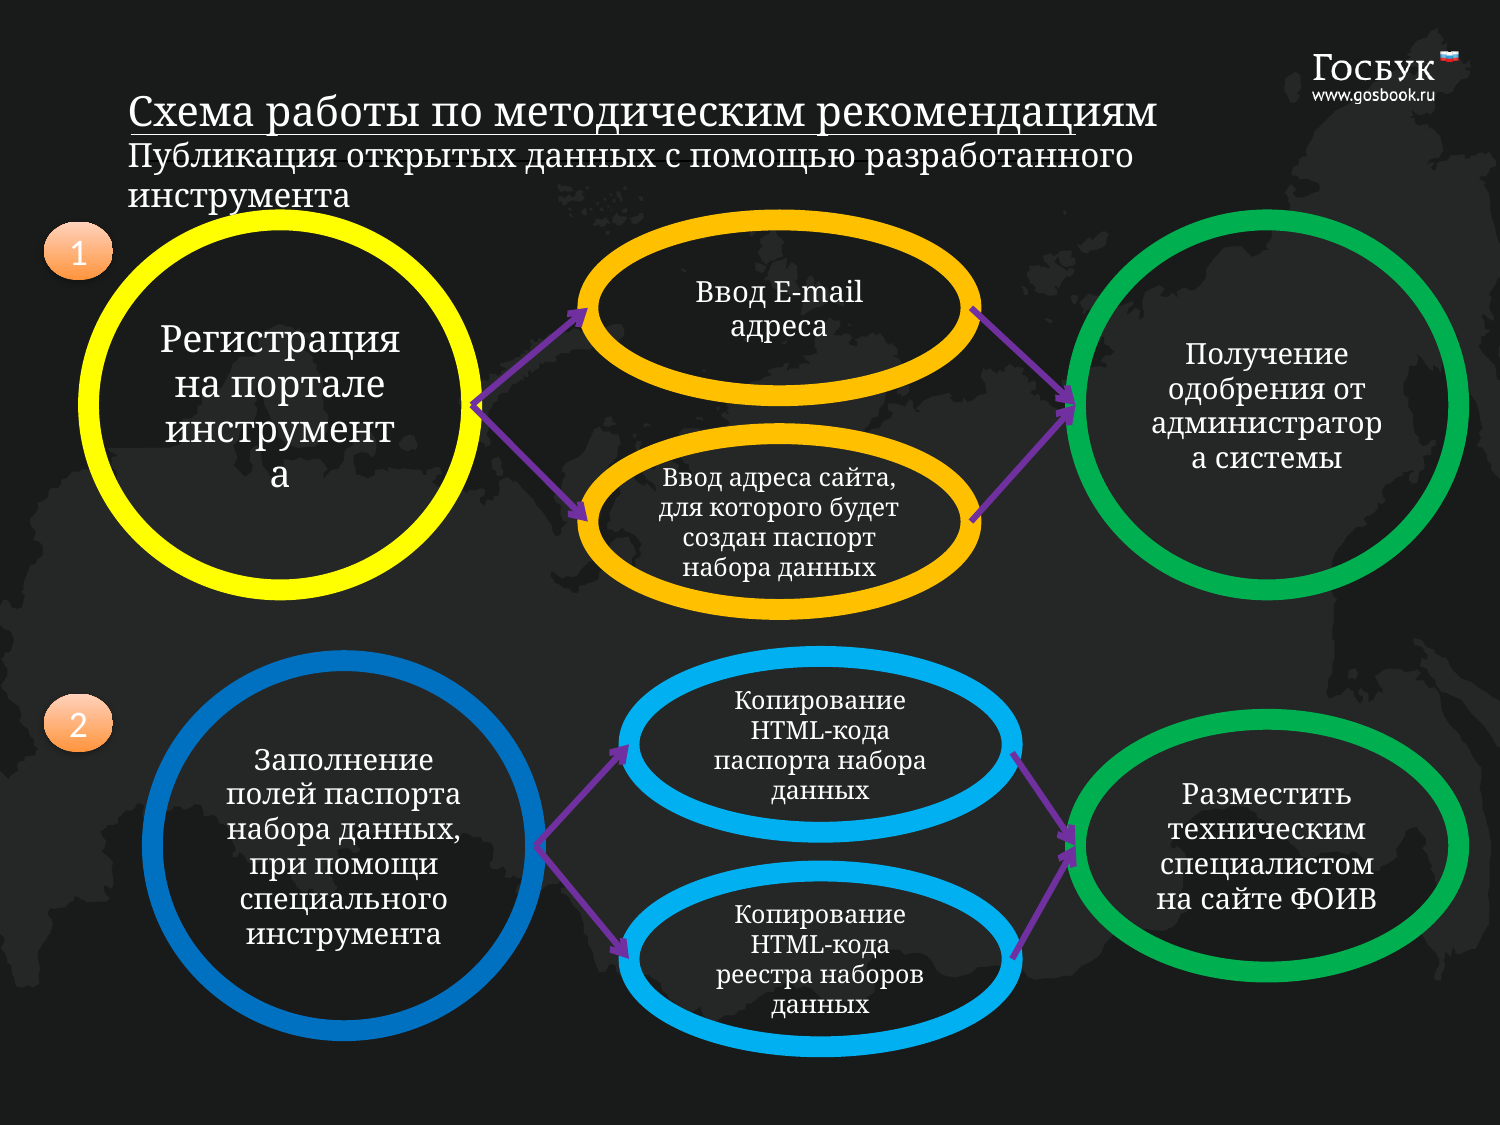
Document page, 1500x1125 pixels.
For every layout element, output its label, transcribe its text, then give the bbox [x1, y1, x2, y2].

picture [0, 0, 1500, 1125]
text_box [1011, 852, 1076, 960]
text_box 1 [44, 221, 84, 281]
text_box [88, 219, 1459, 1047]
text_box 2 [44, 693, 83, 753]
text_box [1011, 752, 1076, 846]
text_box Схема работы по методическим рекомендациям Публикация открытых данных с помощью разработанного инструмента [112, 77, 1342, 218]
